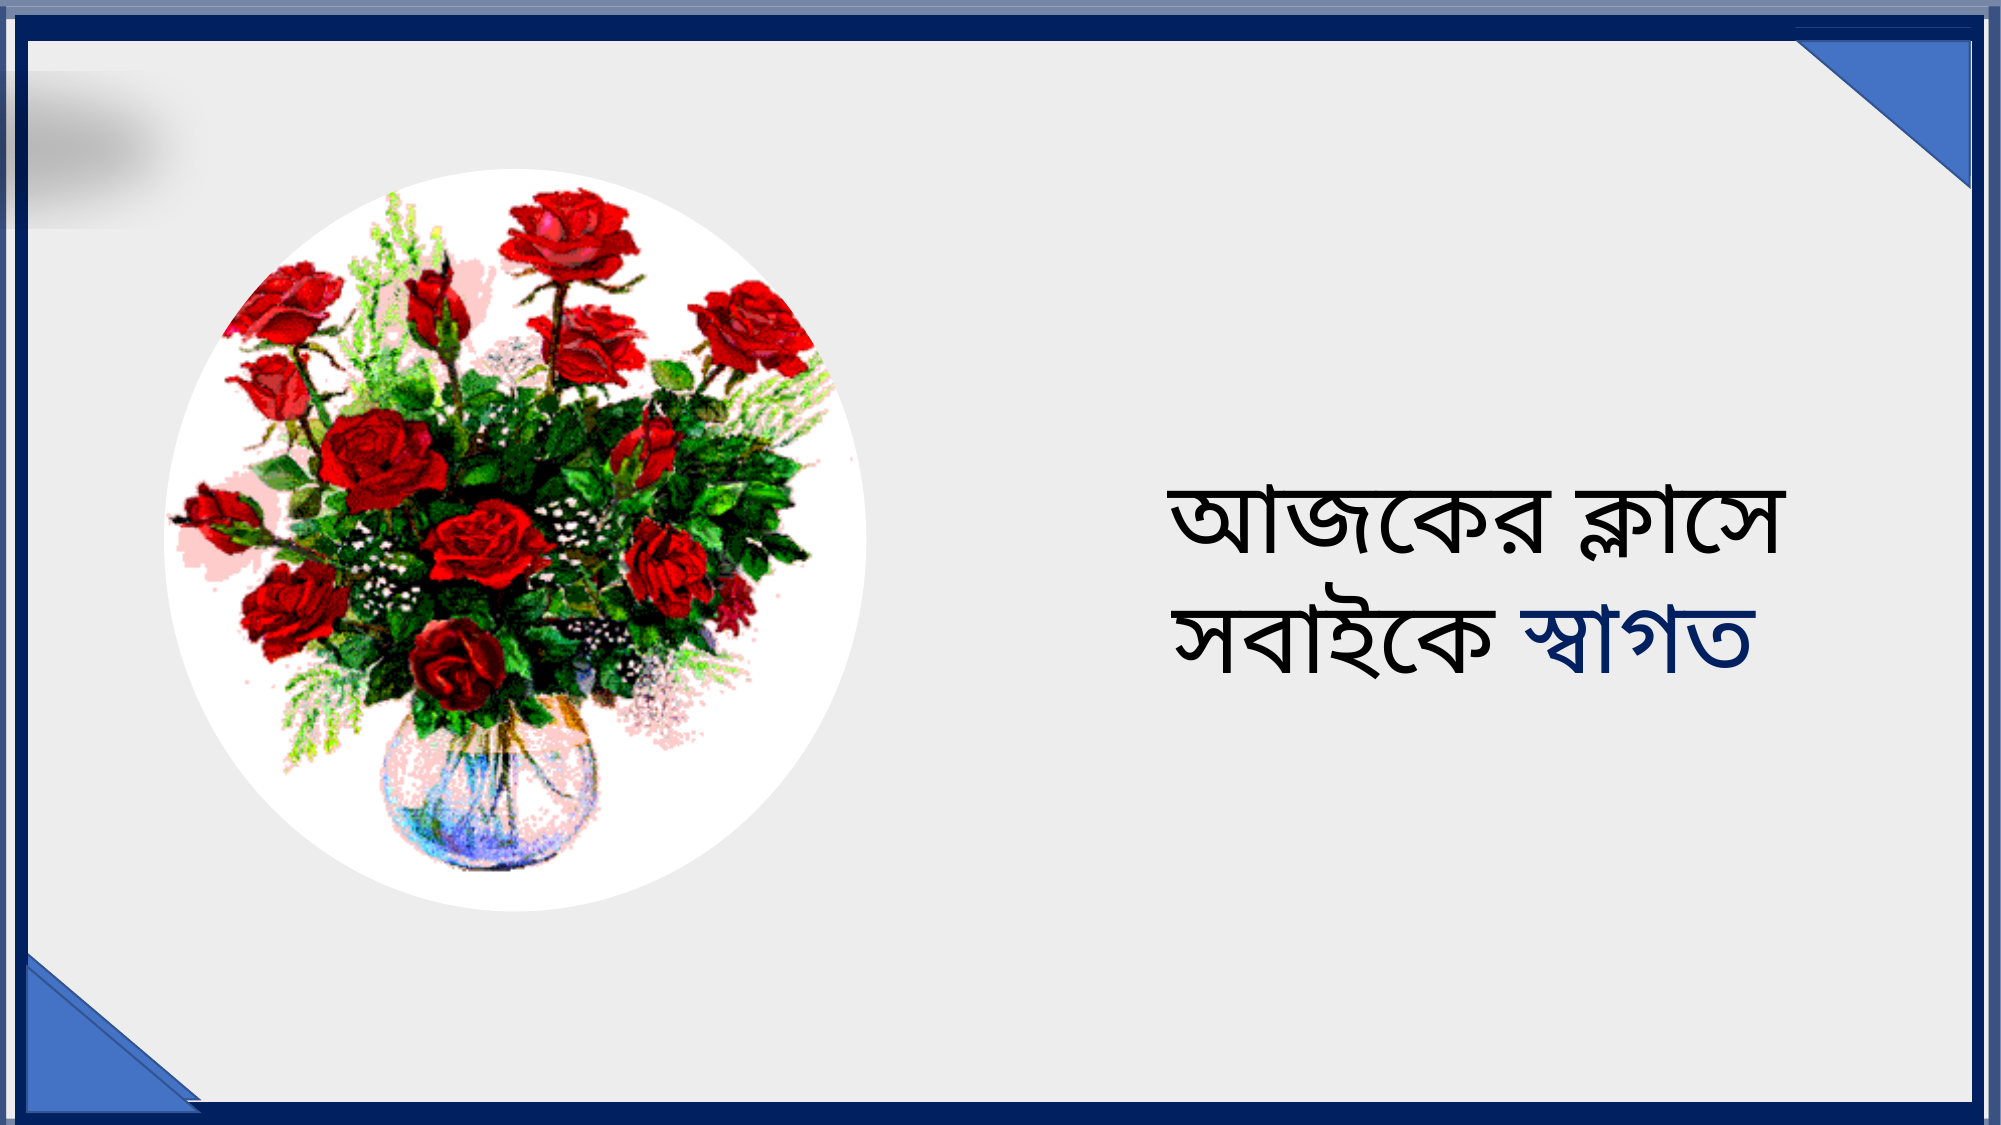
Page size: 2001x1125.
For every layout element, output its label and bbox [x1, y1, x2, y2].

picture [163, 168, 867, 912]
text_box [0, 12, 1995, 1125]
